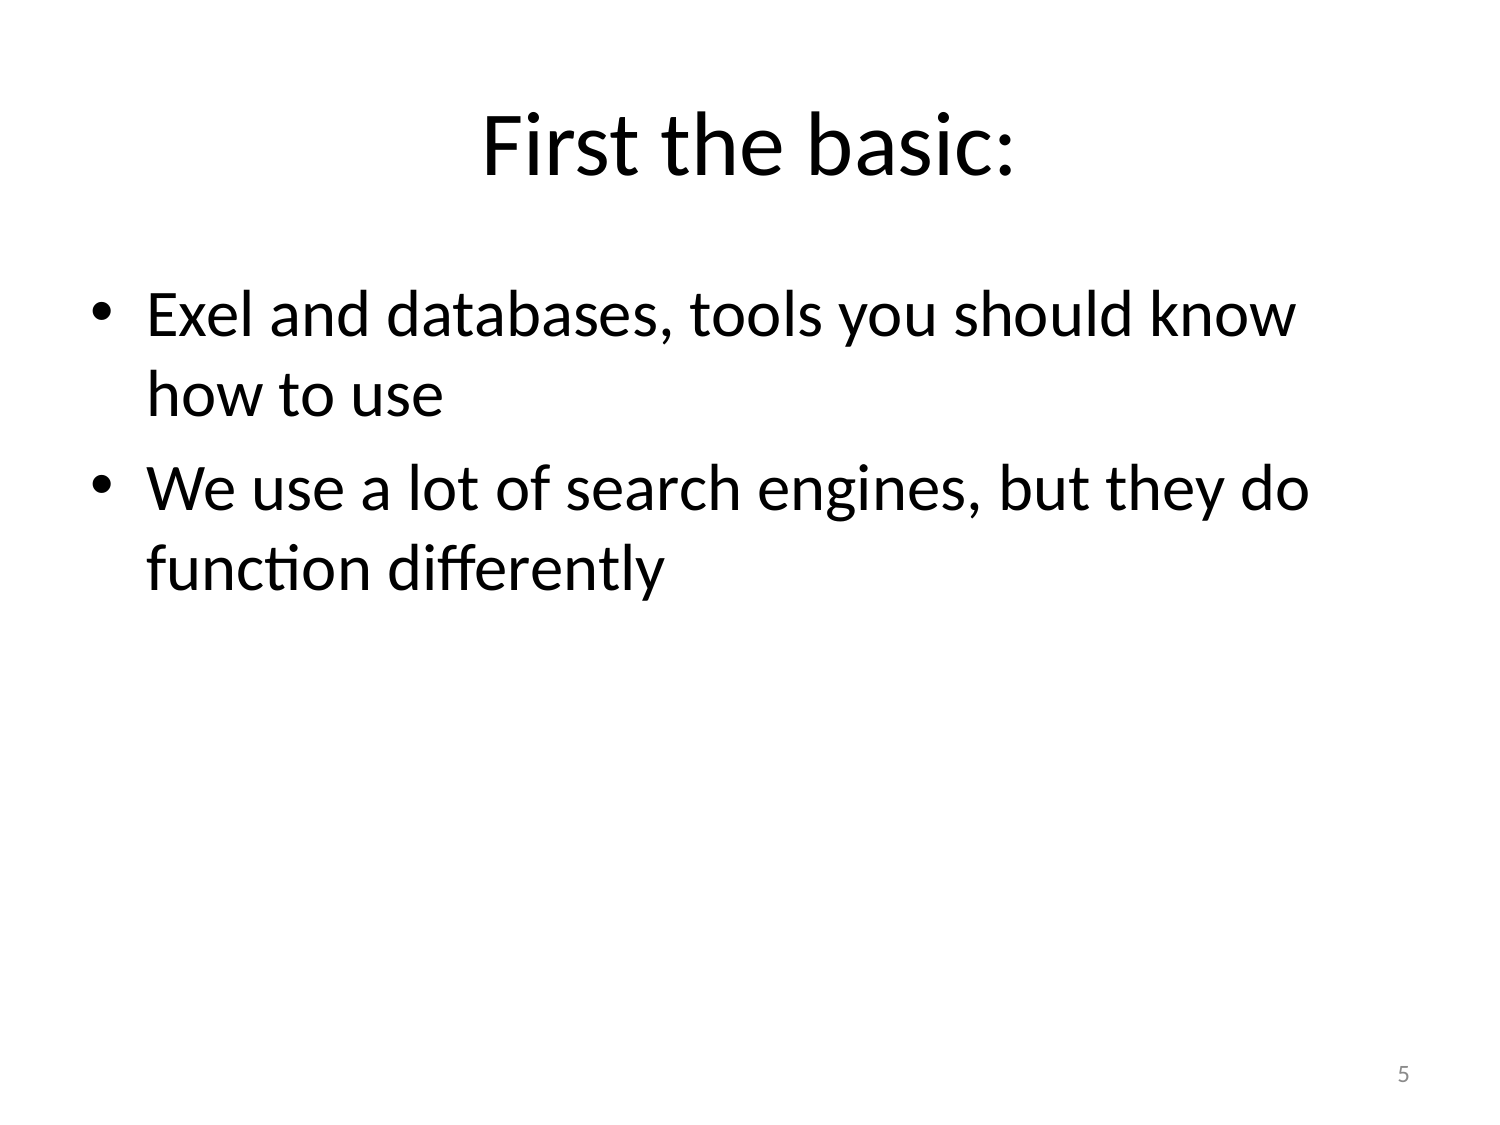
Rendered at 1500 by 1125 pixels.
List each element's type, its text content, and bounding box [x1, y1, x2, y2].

title First the basic: [75, 45, 1425, 233]
slide_number 5 [1074, 1042, 1425, 1103]
list Exel and databases, tools you should know how to use We use a lot of search engines, but they do function differently [75, 262, 1425, 1005]
